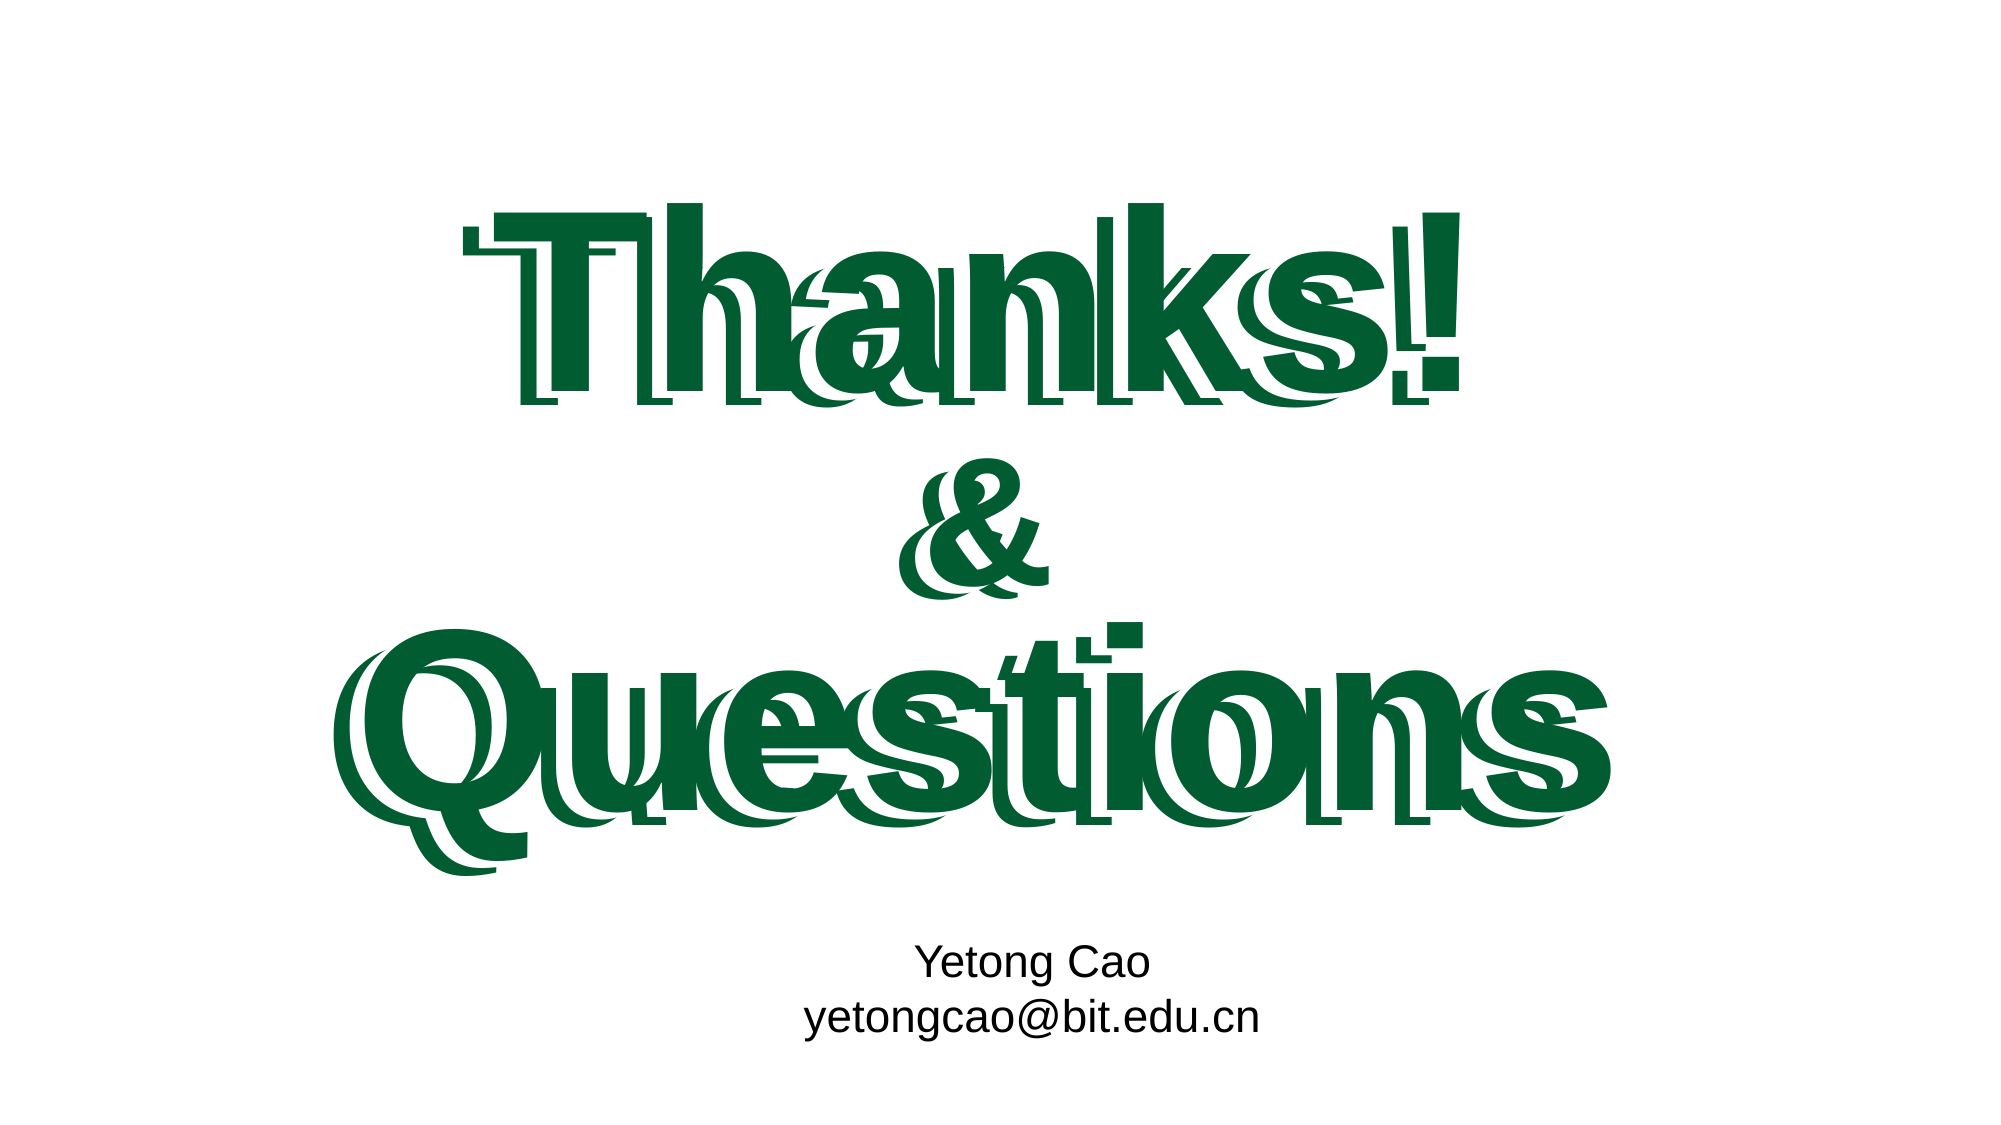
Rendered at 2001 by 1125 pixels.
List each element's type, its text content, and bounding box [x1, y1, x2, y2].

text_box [193, 126, 1753, 396]
text_box Yetong Cao yetongcao@bit.edu.cn [415, 924, 1650, 1050]
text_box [193, 545, 1753, 886]
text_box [193, 396, 1753, 545]
